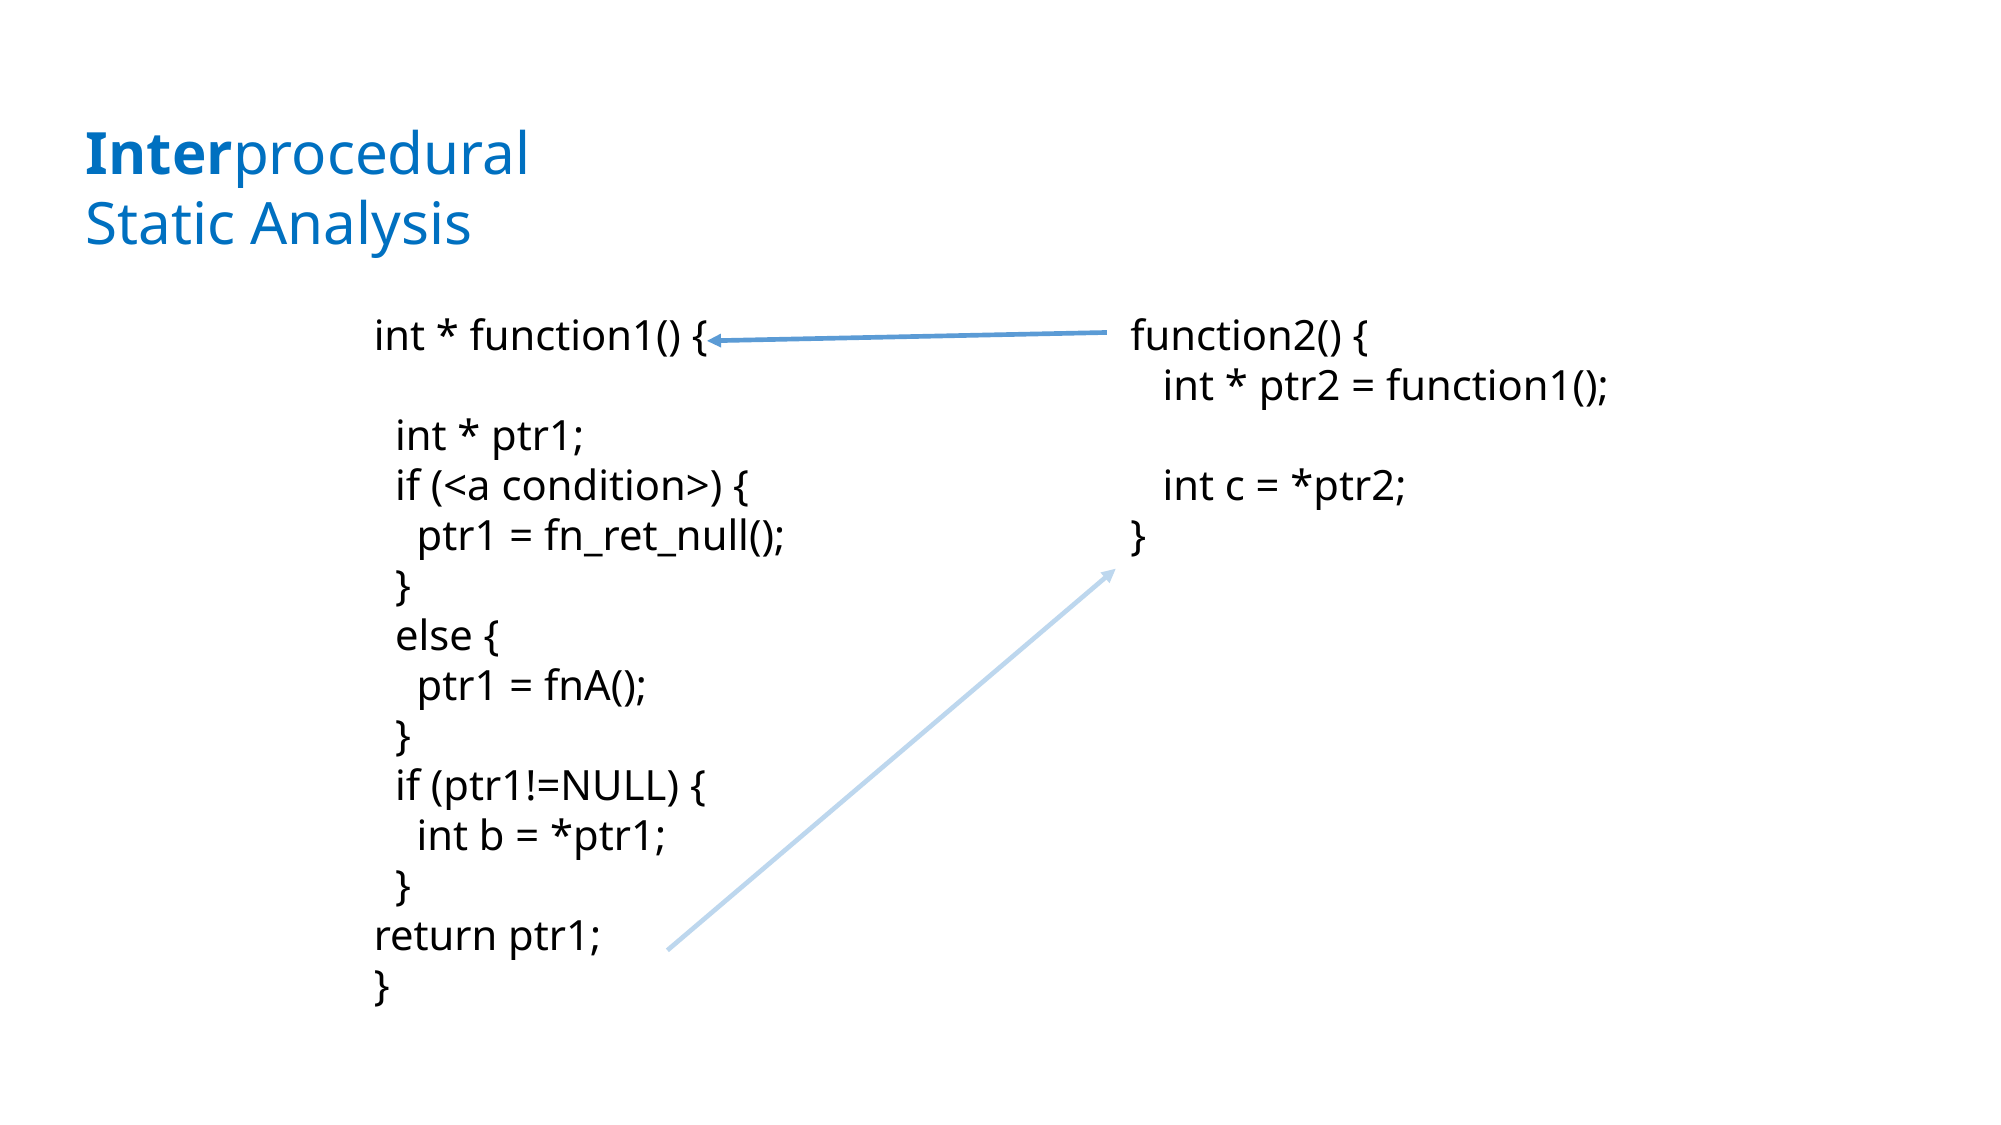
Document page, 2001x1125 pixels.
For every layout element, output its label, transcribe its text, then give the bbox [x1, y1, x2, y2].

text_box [707, 332, 1107, 341]
text_box int * function1() { int * ptr1; if (<a condition>) { ptr1 = fn_ret_null(); } else { ptr1 = fnA(); } if (ptr1!=NULL) { int b = *ptr1; } return ptr1; } [358, 301, 1359, 1017]
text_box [667, 568, 1116, 951]
text_box function2() { int * ptr2 = function1(); int c = *ptr2; } [1115, 301, 2000, 566]
text_box Interprocedural Static Analysis [71, 109, 647, 264]
